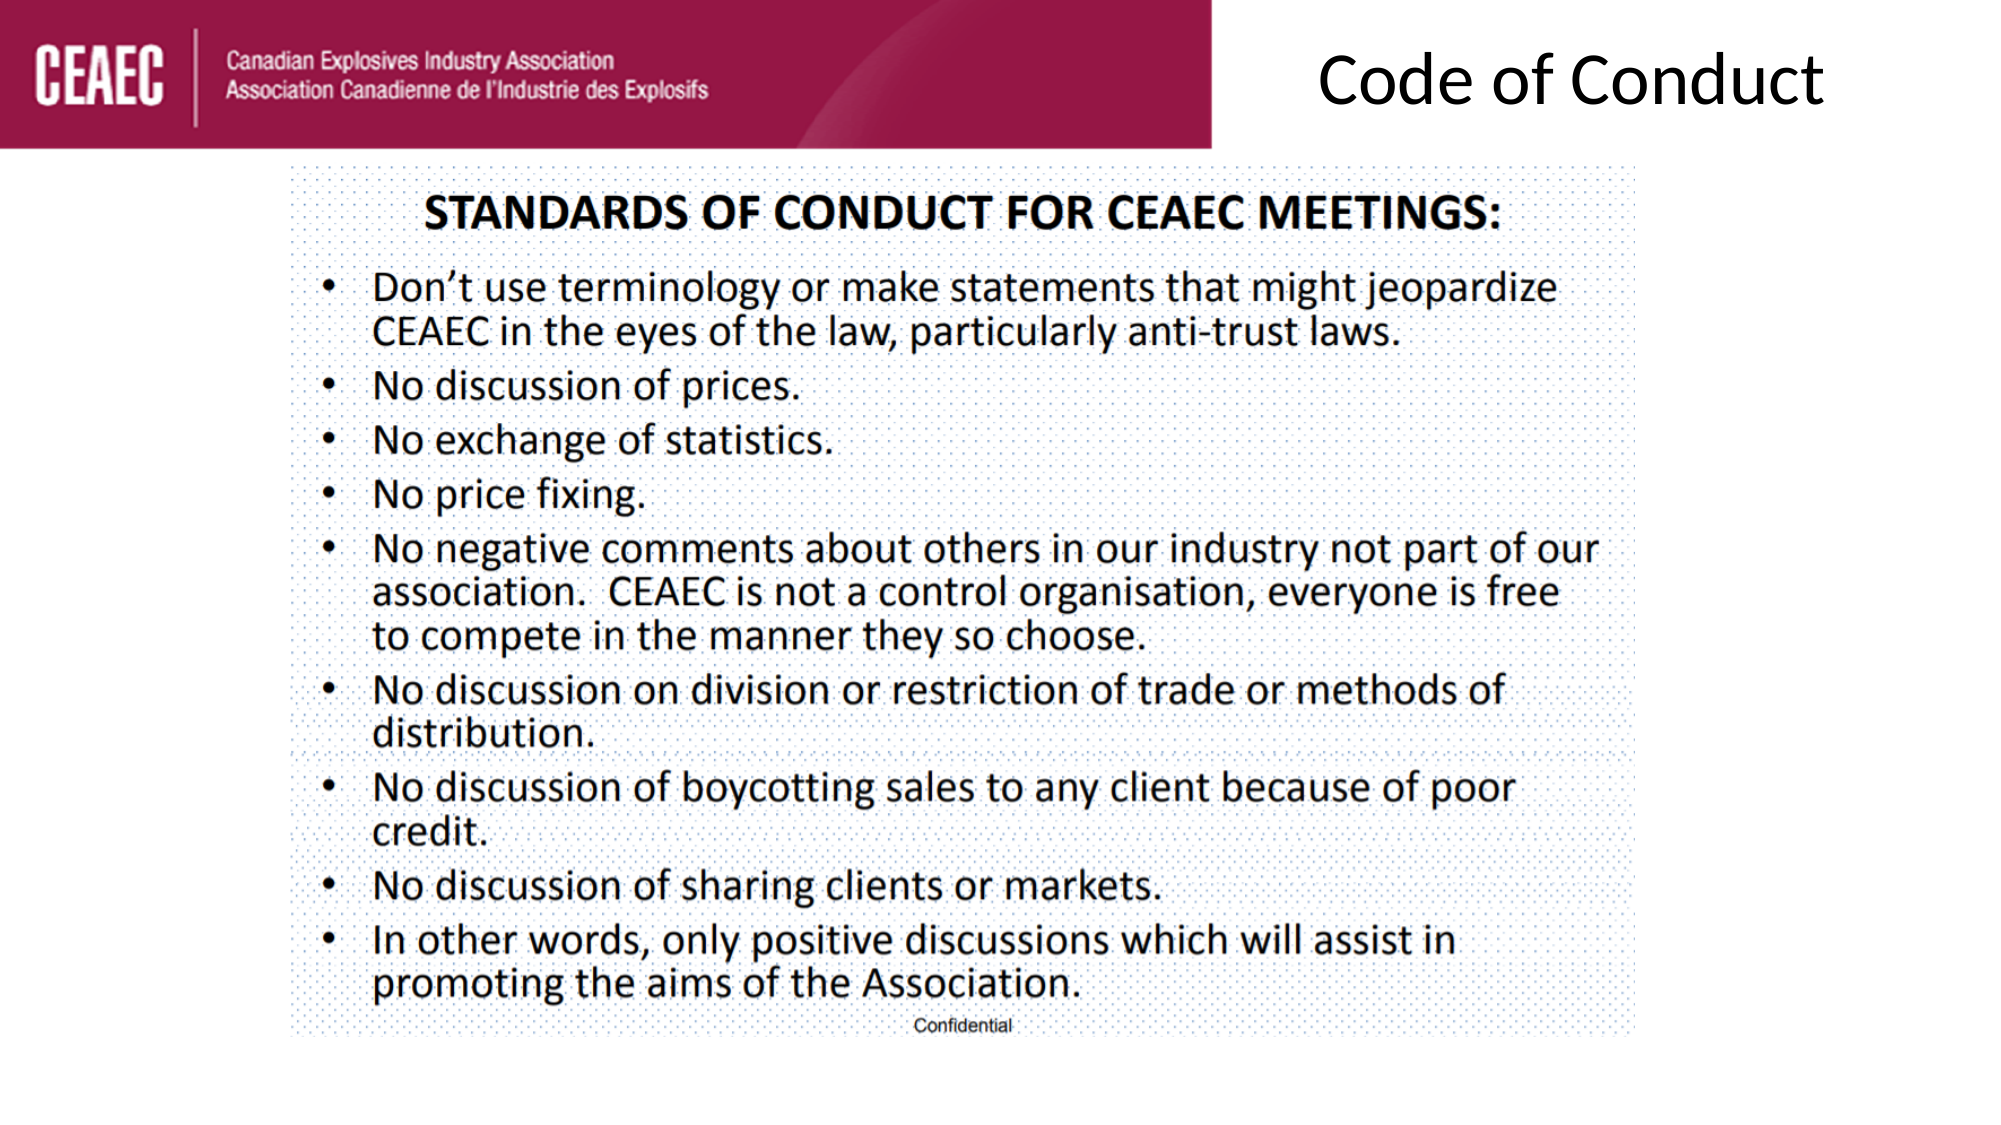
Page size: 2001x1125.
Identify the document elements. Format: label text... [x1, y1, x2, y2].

picture [288, 162, 1635, 1037]
text_box Code of Conduct [1303, 21, 1842, 127]
picture [0, 0, 1213, 150]
